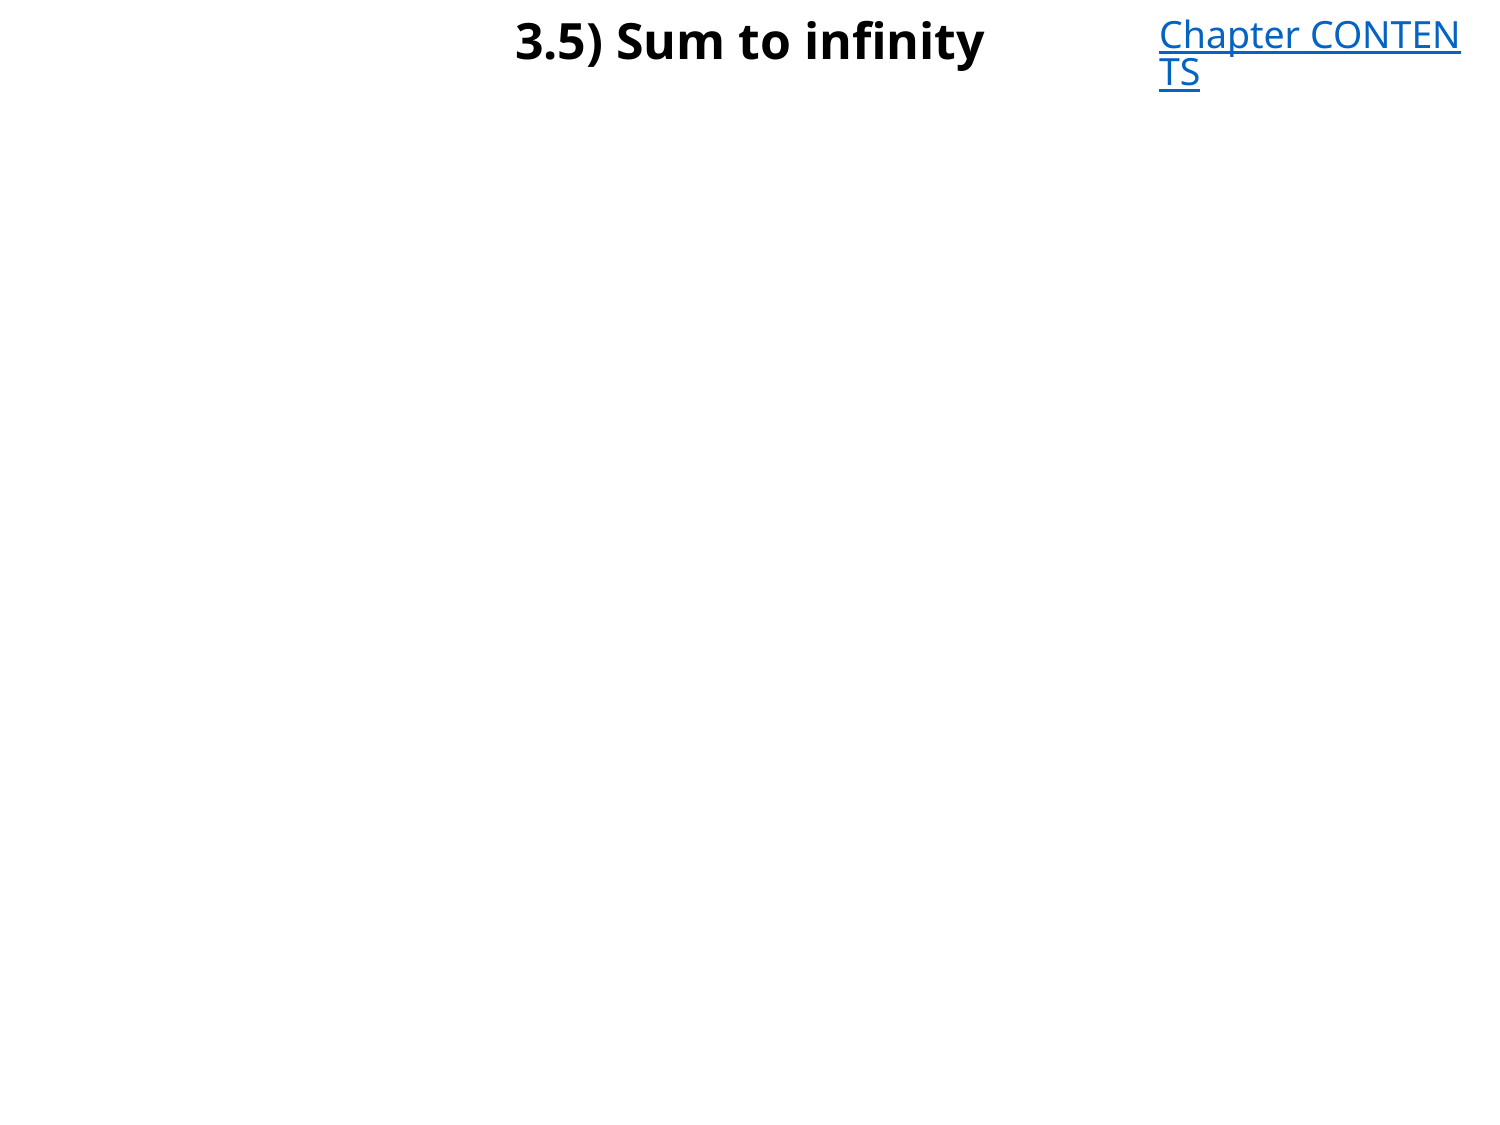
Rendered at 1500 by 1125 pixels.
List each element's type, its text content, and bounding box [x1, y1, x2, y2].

title 3.5) Sum to infinity [0, 0, 1500, 87]
text_box Chapter CONTENTS [1144, 3, 1491, 70]
